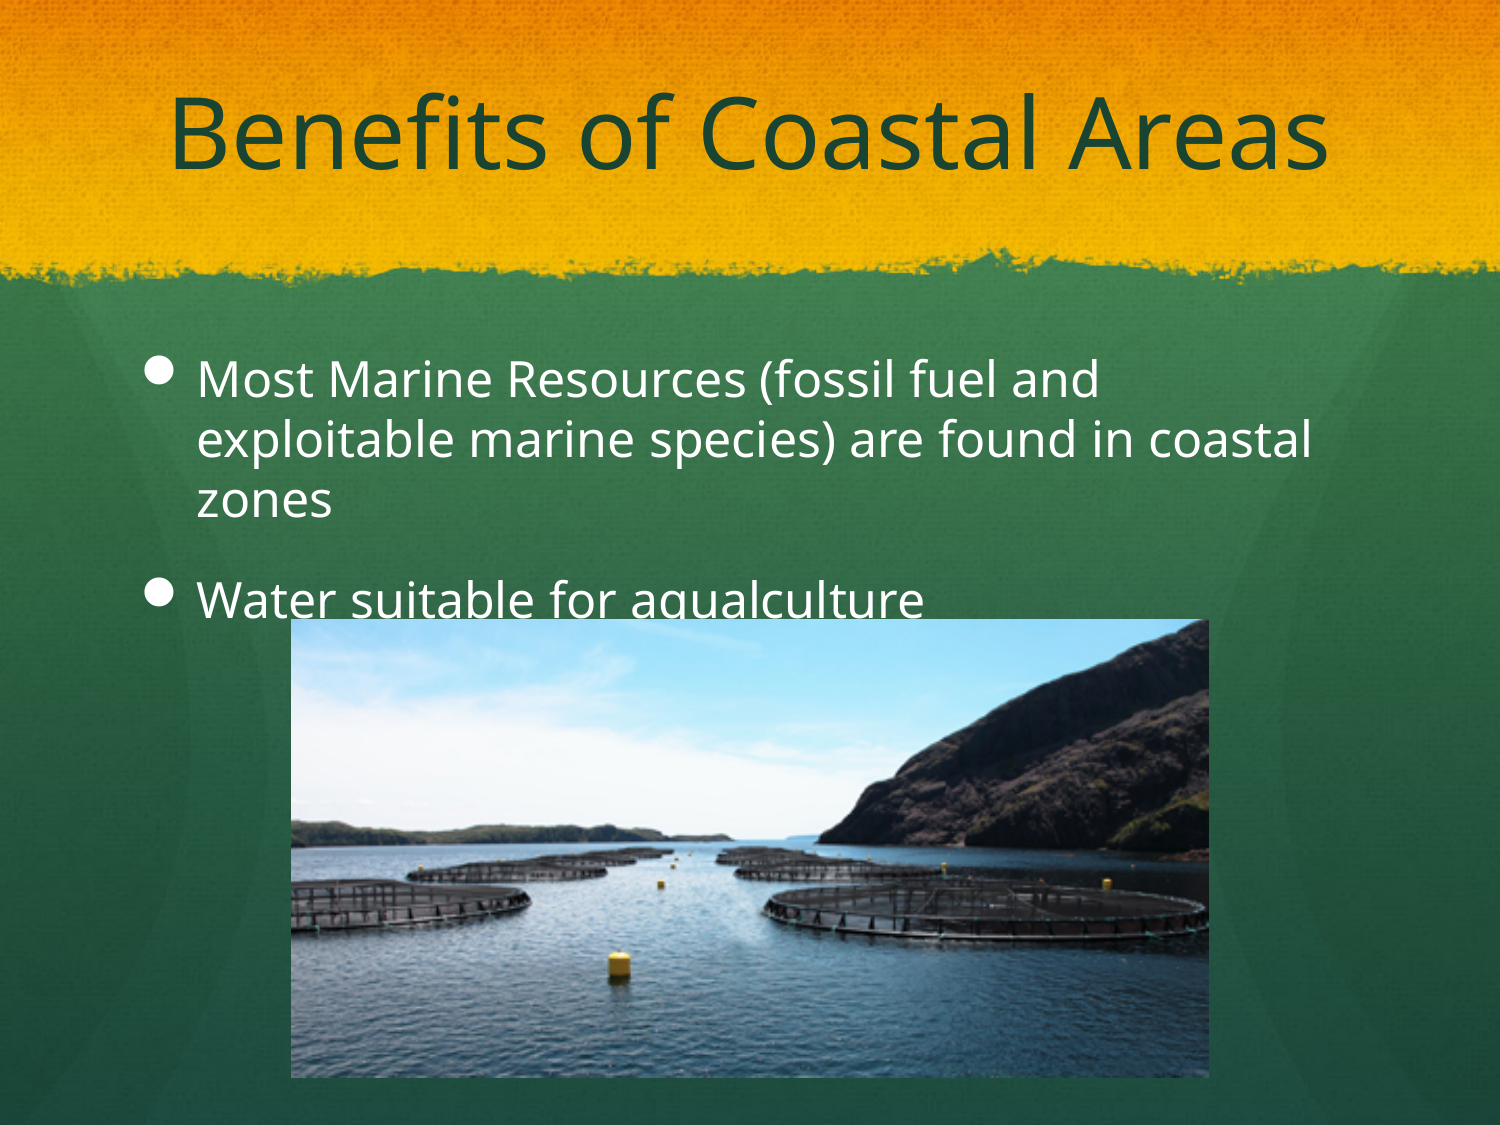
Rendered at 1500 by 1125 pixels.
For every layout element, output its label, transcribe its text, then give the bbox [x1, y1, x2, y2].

title Benefits of Coastal Areas [125, 13, 1375, 246]
list Most Marine Resources (fossil fuel and exploitable marine species) are found in coastal zones Water suitable for aqualculture [125, 339, 1375, 1026]
picture [0, 0, 1500, 1125]
